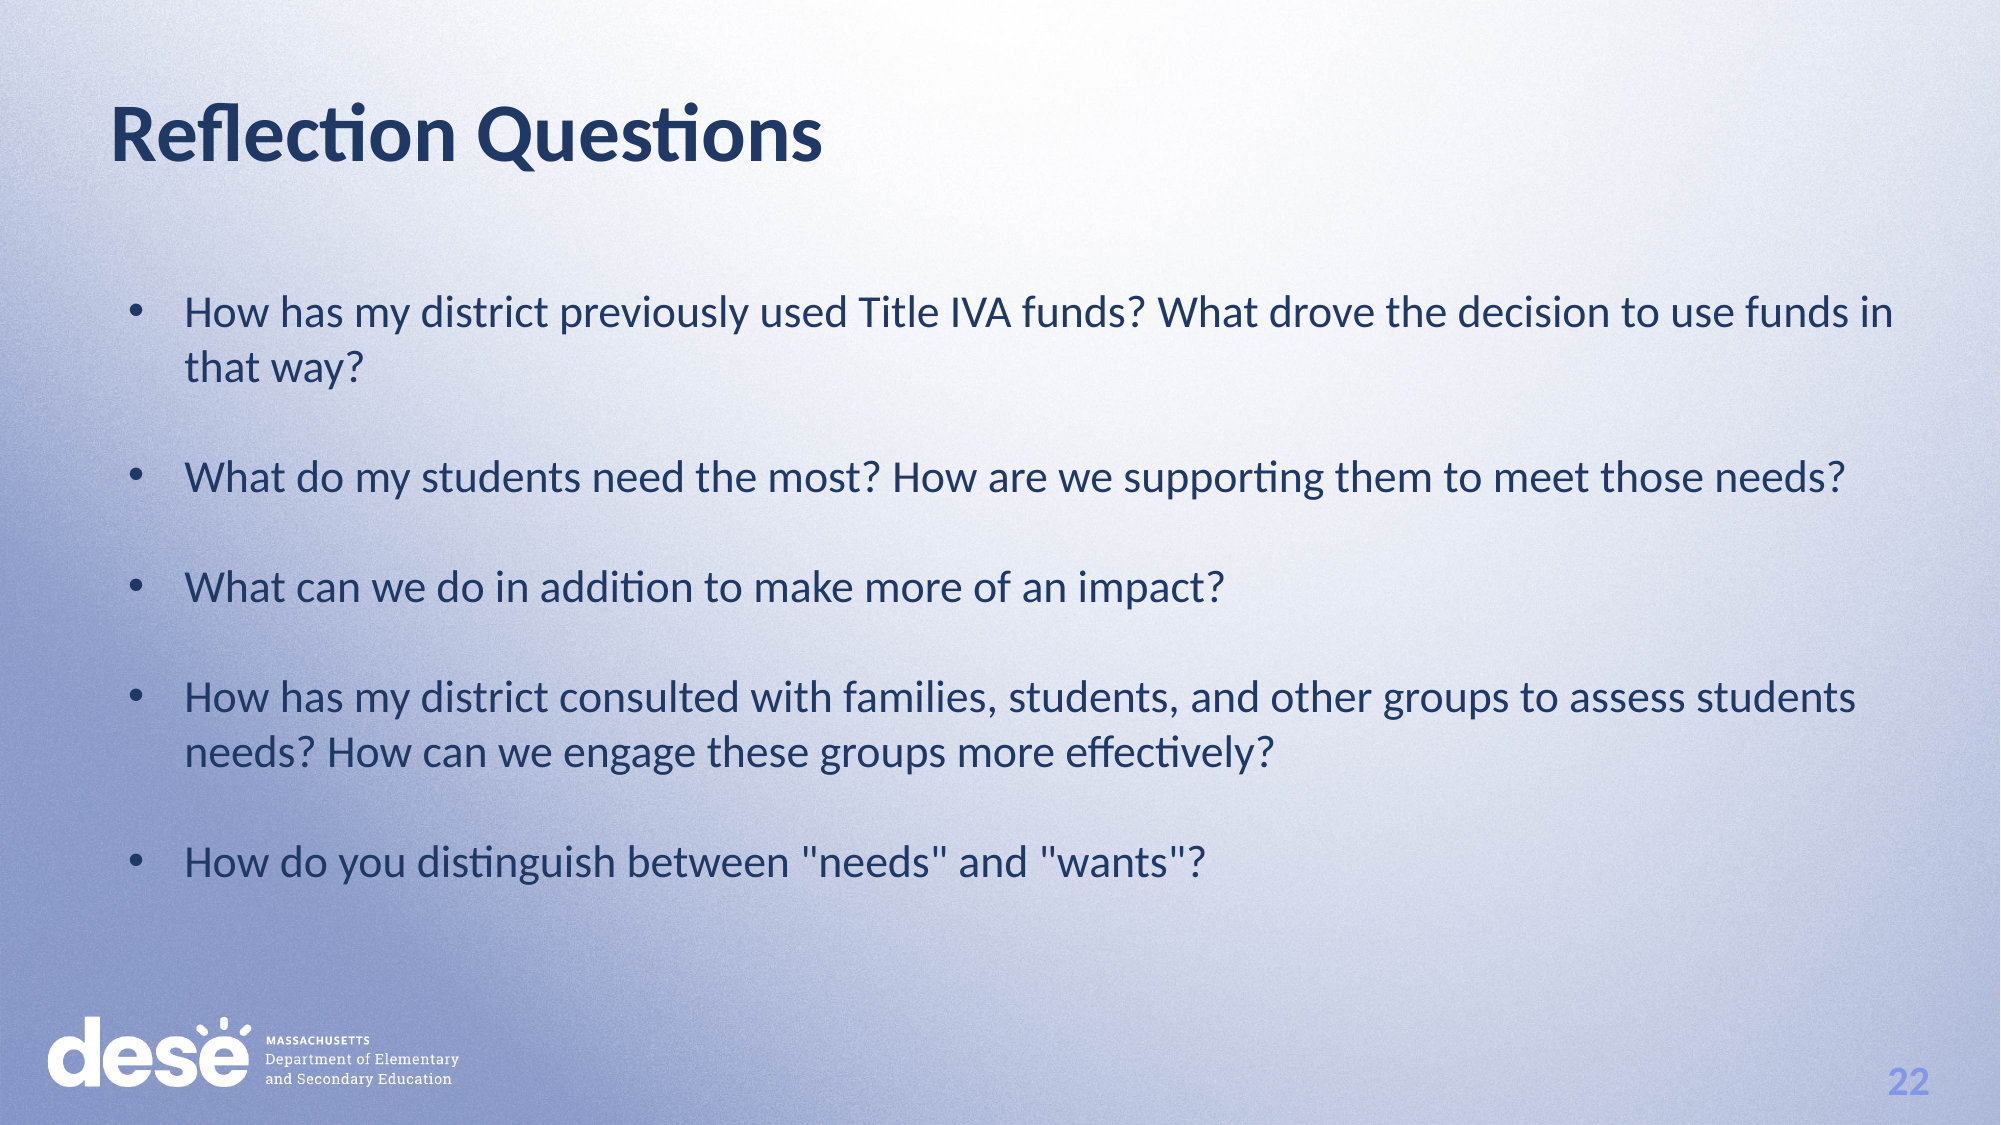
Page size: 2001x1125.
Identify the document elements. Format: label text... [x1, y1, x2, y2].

picture [0, 0, 2000, 1125]
title Reflection Questions [95, 70, 1924, 274]
text_box How has my district previously used Title IVA funds? What drove the decision to use funds in that way? What do my students need the most? How are we supporting them to meet those needs? What can we do in addition to make more of an impact? How has my district consulted with families, students, and other groups to assess students needs? How can we engage these groups more effectively? How do you distinguish between "needs" and "wants"? [113, 219, 1924, 894]
